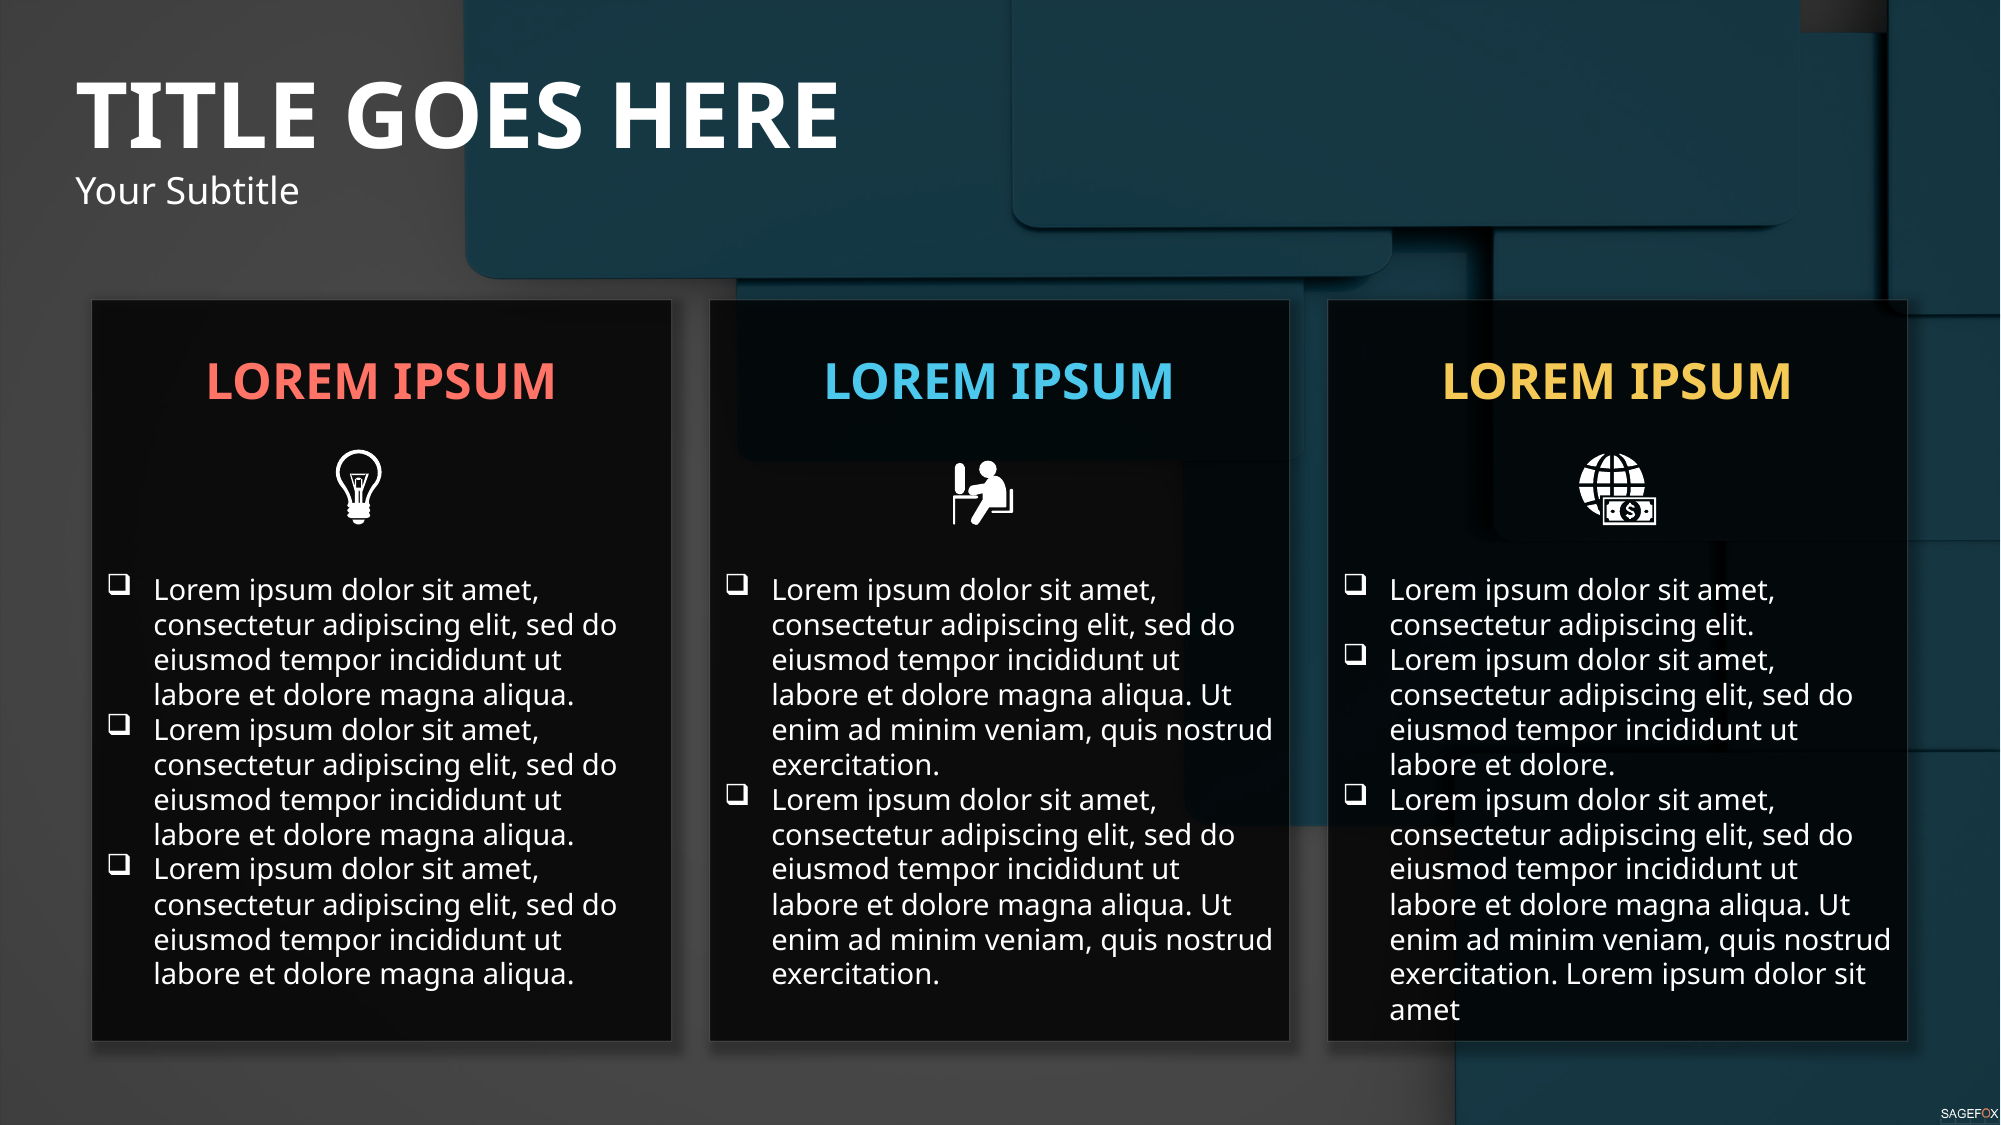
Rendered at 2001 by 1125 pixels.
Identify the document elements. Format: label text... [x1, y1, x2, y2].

text_box [1327, 299, 1909, 1042]
text_box Lorem ipsum dolor sit amet, consectetur adipiscing elit, sed do eiusmod tempor incididunt ut labore et dolore magna aliqua. Ut enim ad minim veniam, quis nostrud exercitation. Lorem ipsum dolor sit amet, consectetur adipiscing elit, sed do eiusmod tempor incididunt ut labore et dolore magna aliqua. Ut enim ad minim veniam, quis nostrud exercitation. [709, 538, 1290, 999]
text_box Lorem ipsum dolor sit amet, consectetur adipiscing elit, sed do eiusmod tempor incididunt ut labore et dolore magna aliqua. Lorem ipsum dolor sit amet, consectetur adipiscing elit, sed do eiusmod tempor incididunt ut labore et dolore magna aliqua. Lorem ipsum dolor sit amet, consectetur adipiscing elit, sed do eiusmod tempor incididunt ut labore et dolore magna aliqua. [91, 538, 672, 999]
text_box LOREM IPSUM [1327, 342, 1908, 417]
text_box TITLE GOES HERE Your Subtitle [60, 49, 1036, 220]
text_box LOREM IPSUM [91, 342, 672, 417]
text_box Lorem ipsum dolor sit amet, consectetur adipiscing elit. Lorem ipsum dolor sit amet, consectetur adipiscing elit, sed do eiusmod tempor incididunt ut labore et dolore. Lorem ipsum dolor sit amet, consectetur adipiscing elit, sed do eiusmod tempor incididunt ut labore et dolore magna aliqua. Ut enim ad minim veniam, quis nostrud exercitation. Lorem ipsum dolor sit amet [1327, 538, 1908, 1034]
text_box [709, 299, 1291, 1042]
text_box [91, 299, 673, 1042]
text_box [952, 460, 1013, 525]
picture [0, 0, 2001, 1125]
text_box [335, 449, 382, 525]
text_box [1579, 453, 1657, 526]
text_box LOREM IPSUM [709, 342, 1290, 417]
